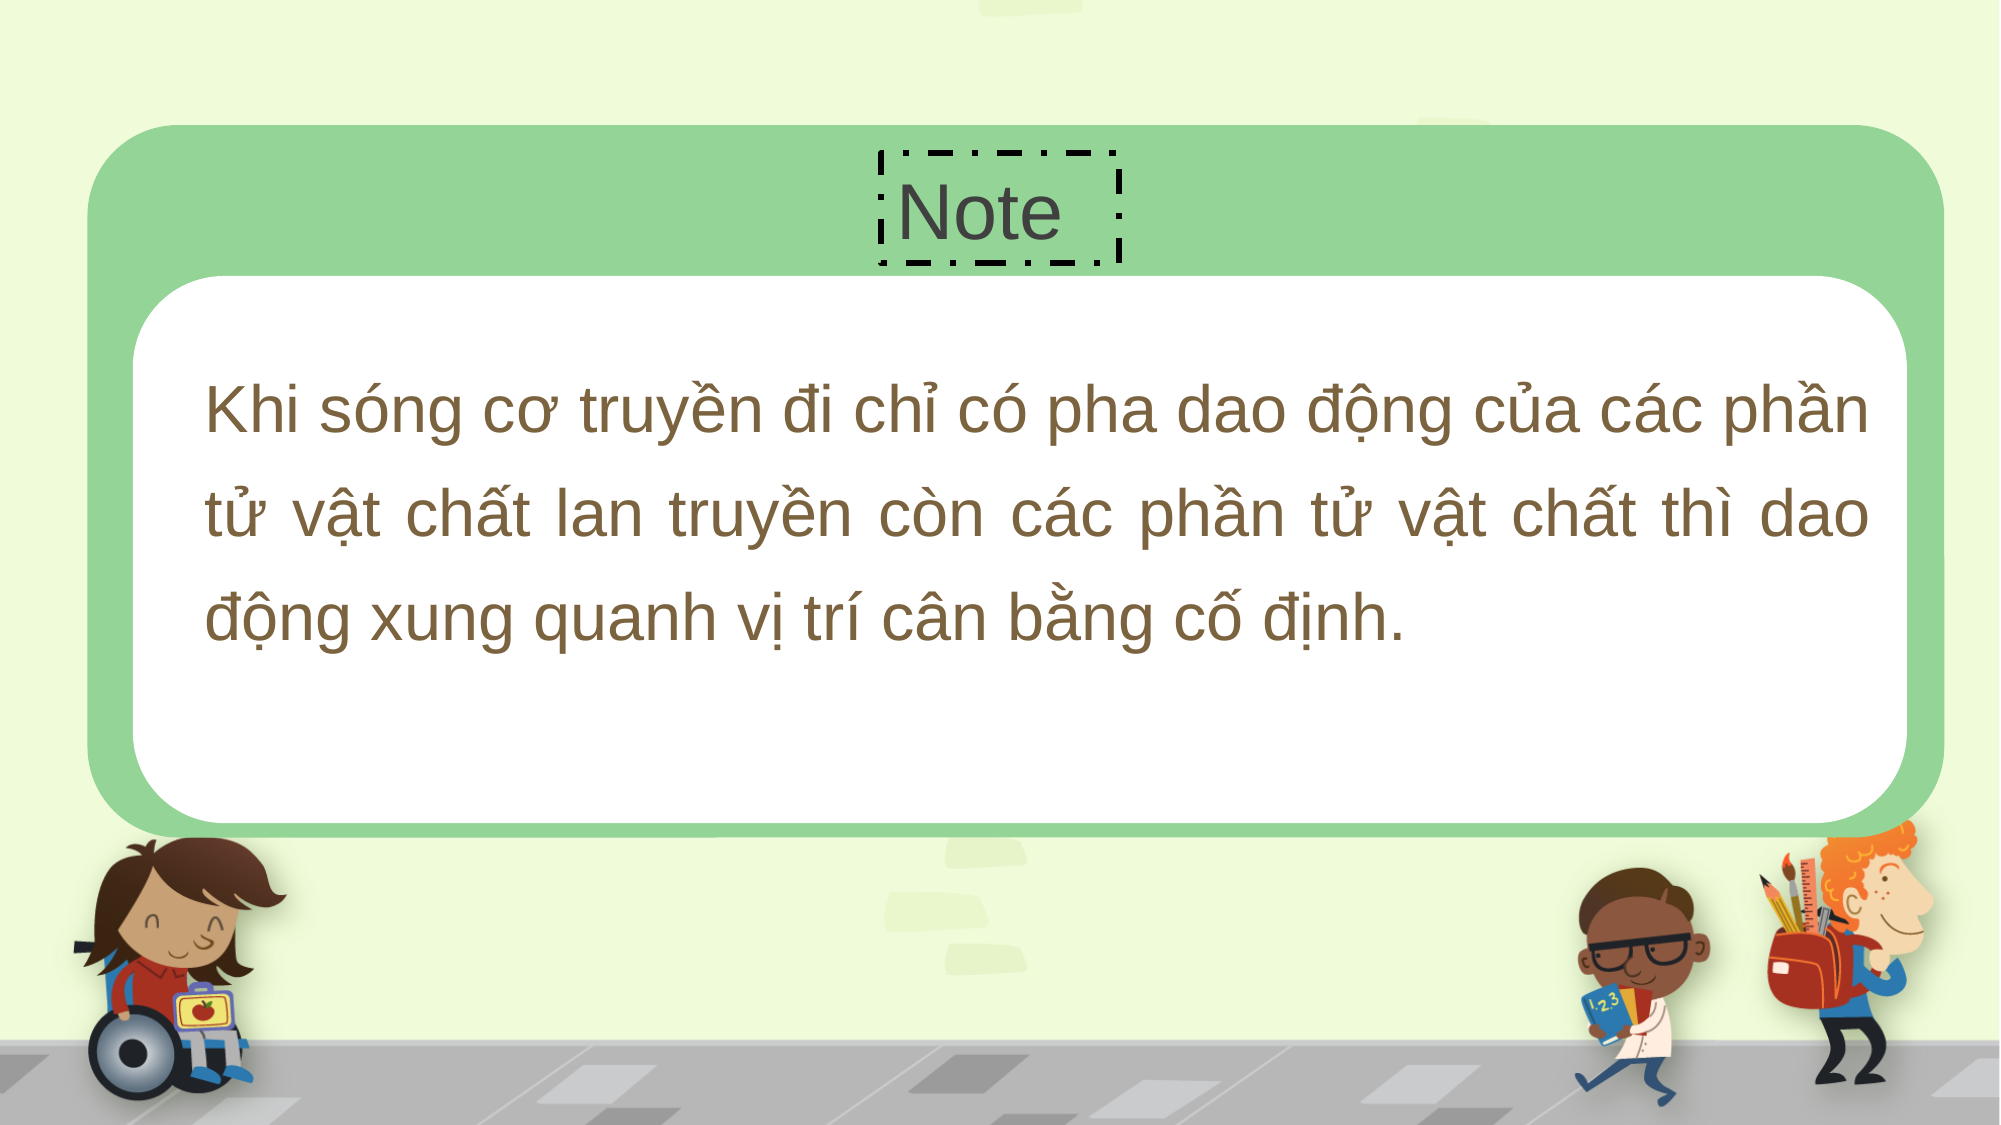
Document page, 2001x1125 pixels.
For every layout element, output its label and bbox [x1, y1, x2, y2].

text_box [87, 124, 1950, 838]
picture [0, 0, 2000, 1125]
